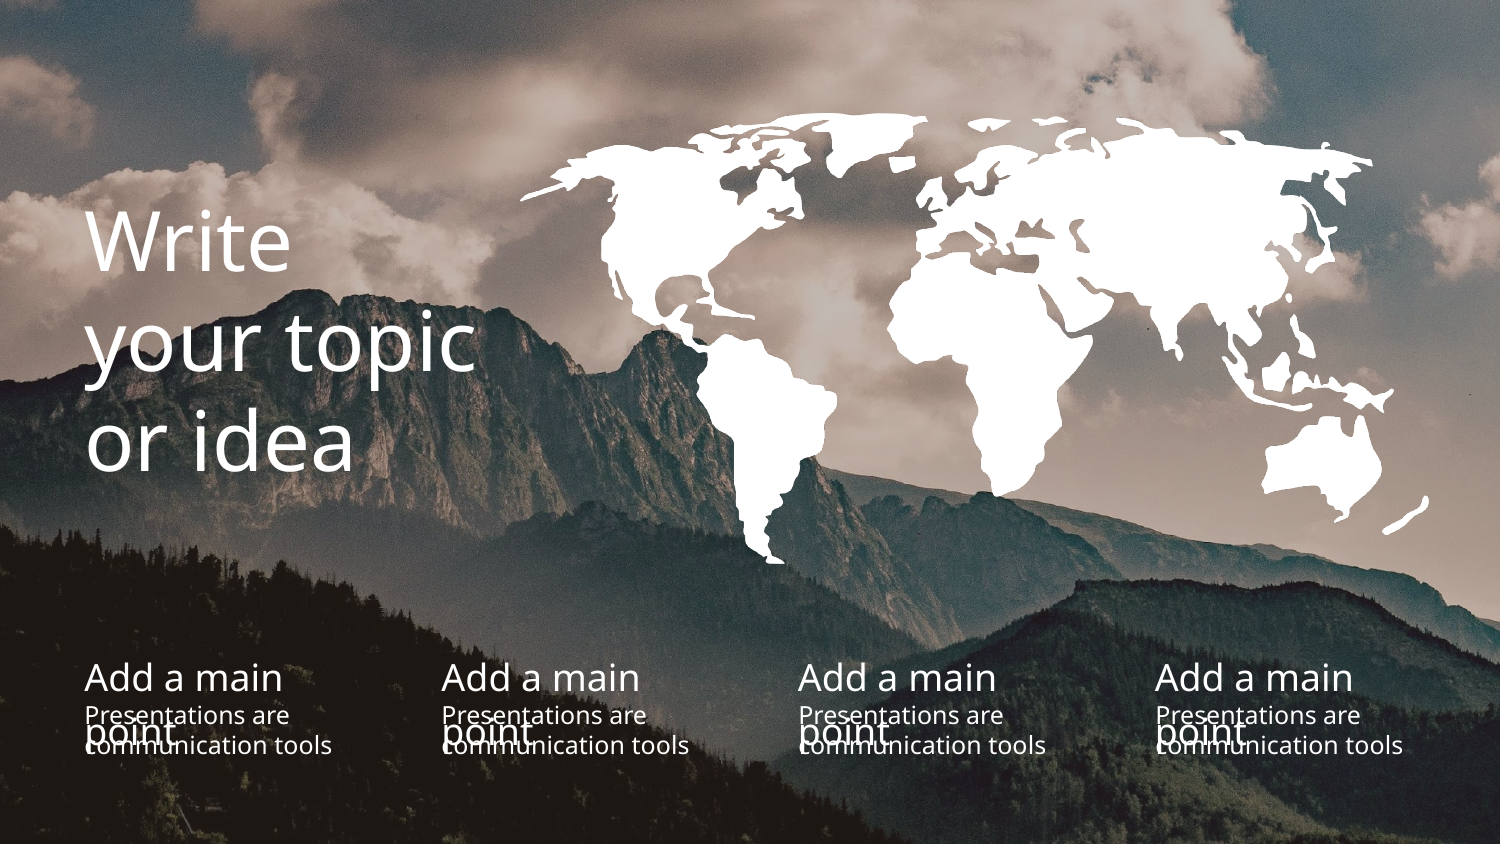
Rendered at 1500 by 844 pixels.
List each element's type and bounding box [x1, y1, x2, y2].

text_box [0, 0, 1500, 844]
picture [520, 113, 1429, 564]
